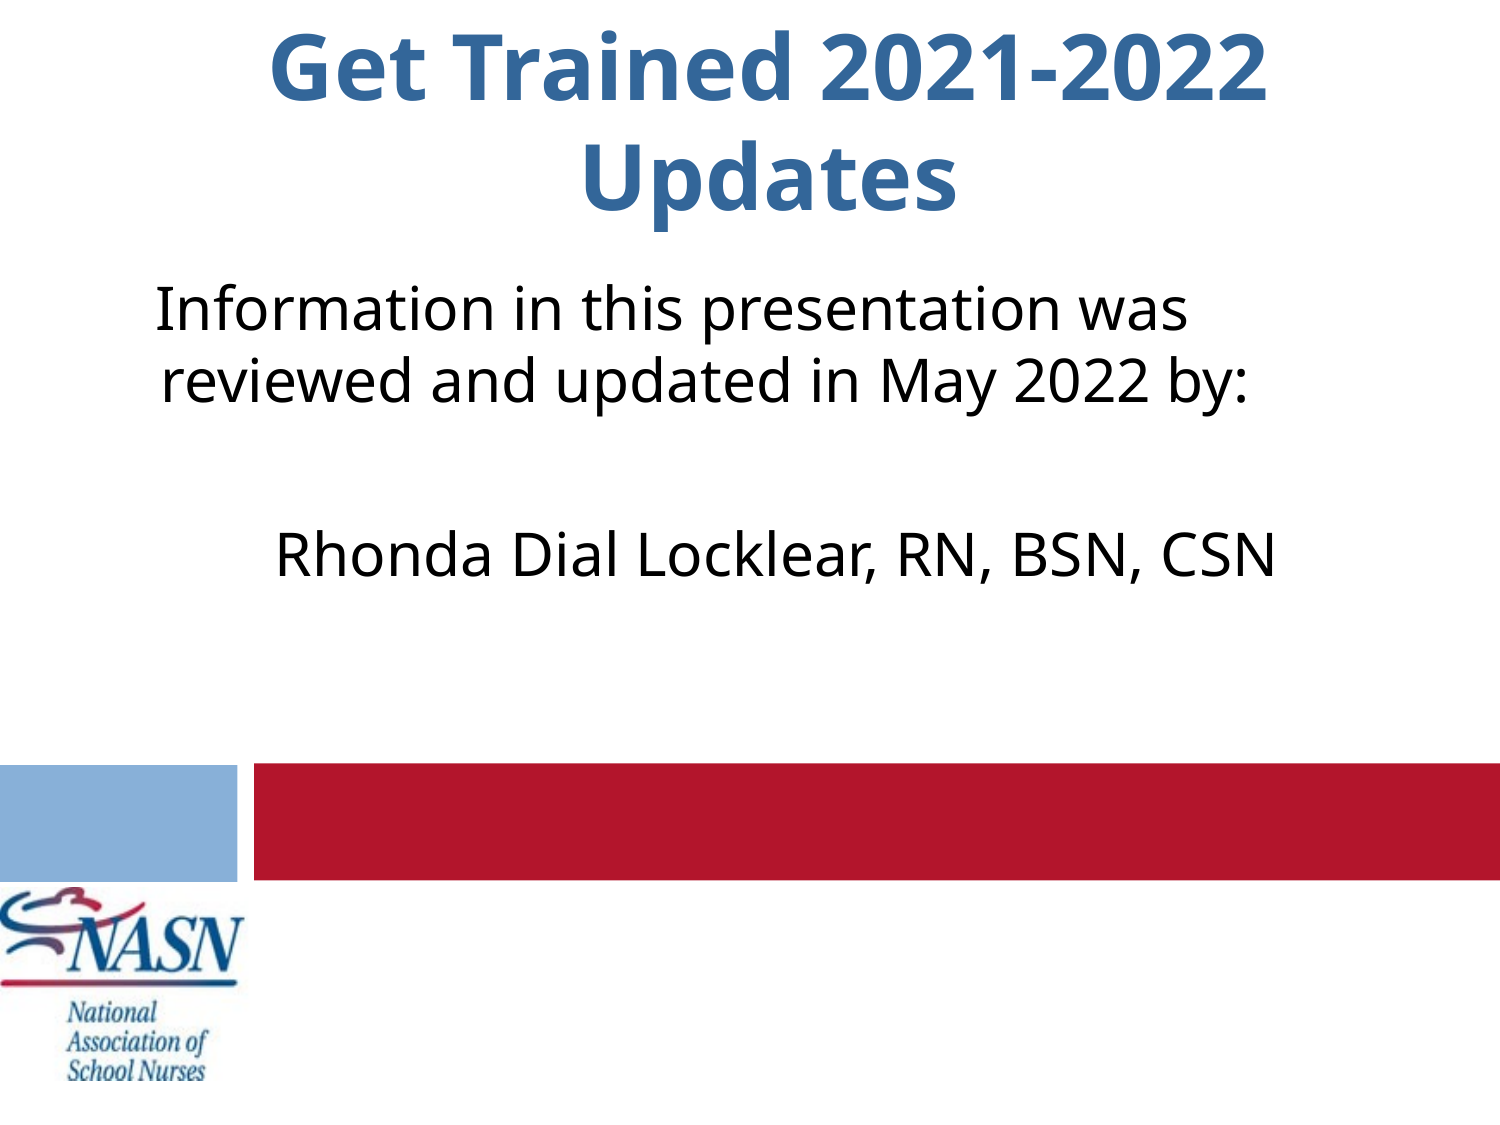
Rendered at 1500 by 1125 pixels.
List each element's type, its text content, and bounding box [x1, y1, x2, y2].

list Information in this presentation was reviewed and updated in May 2022 by: Rhonda Dial Locklear, RN, BSN, CSN [99, 261, 1439, 763]
title Get Trained 2021-2022 Updates [99, 36, 1438, 201]
picture [0, 887, 251, 1081]
